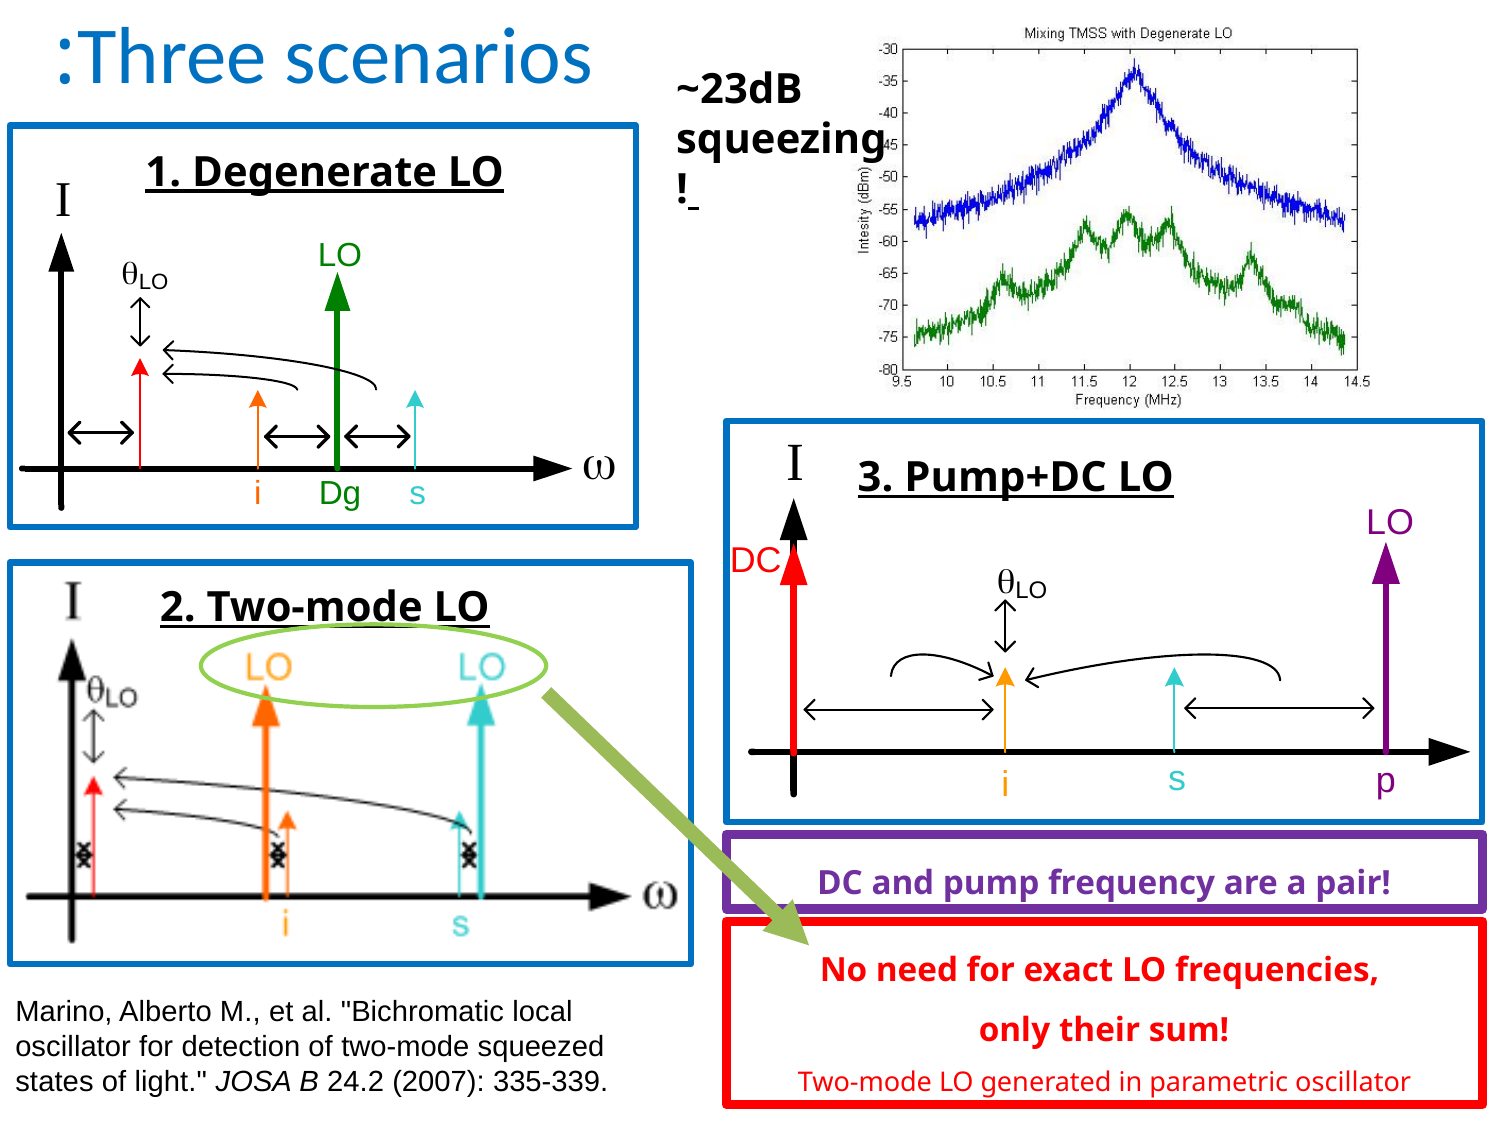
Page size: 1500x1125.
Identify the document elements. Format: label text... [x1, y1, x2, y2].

picture [24, 562, 680, 946]
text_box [200, 624, 810, 946]
text_box [815, 419, 1484, 824]
text_box [8, 560, 693, 966]
text_box Three scenarios: [25, 0, 622, 108]
text_box Marino, Alberto M., et al. "Bichromatic local oscillator for detection of two-mode squeezed states of light." JOSA B 24.2 (2007): 335-339. [0, 984, 670, 1105]
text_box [661, 18, 1412, 413]
picture [726, 420, 1475, 811]
text_box [8, 123, 638, 529]
text_box DC and pump frequency are a pair! [815, 834, 1483, 909]
text_box No need for exact LO frequencies, only their sum! Two-mode LO generated in parametric oscillator [726, 921, 1483, 1105]
picture [15, 160, 621, 519]
